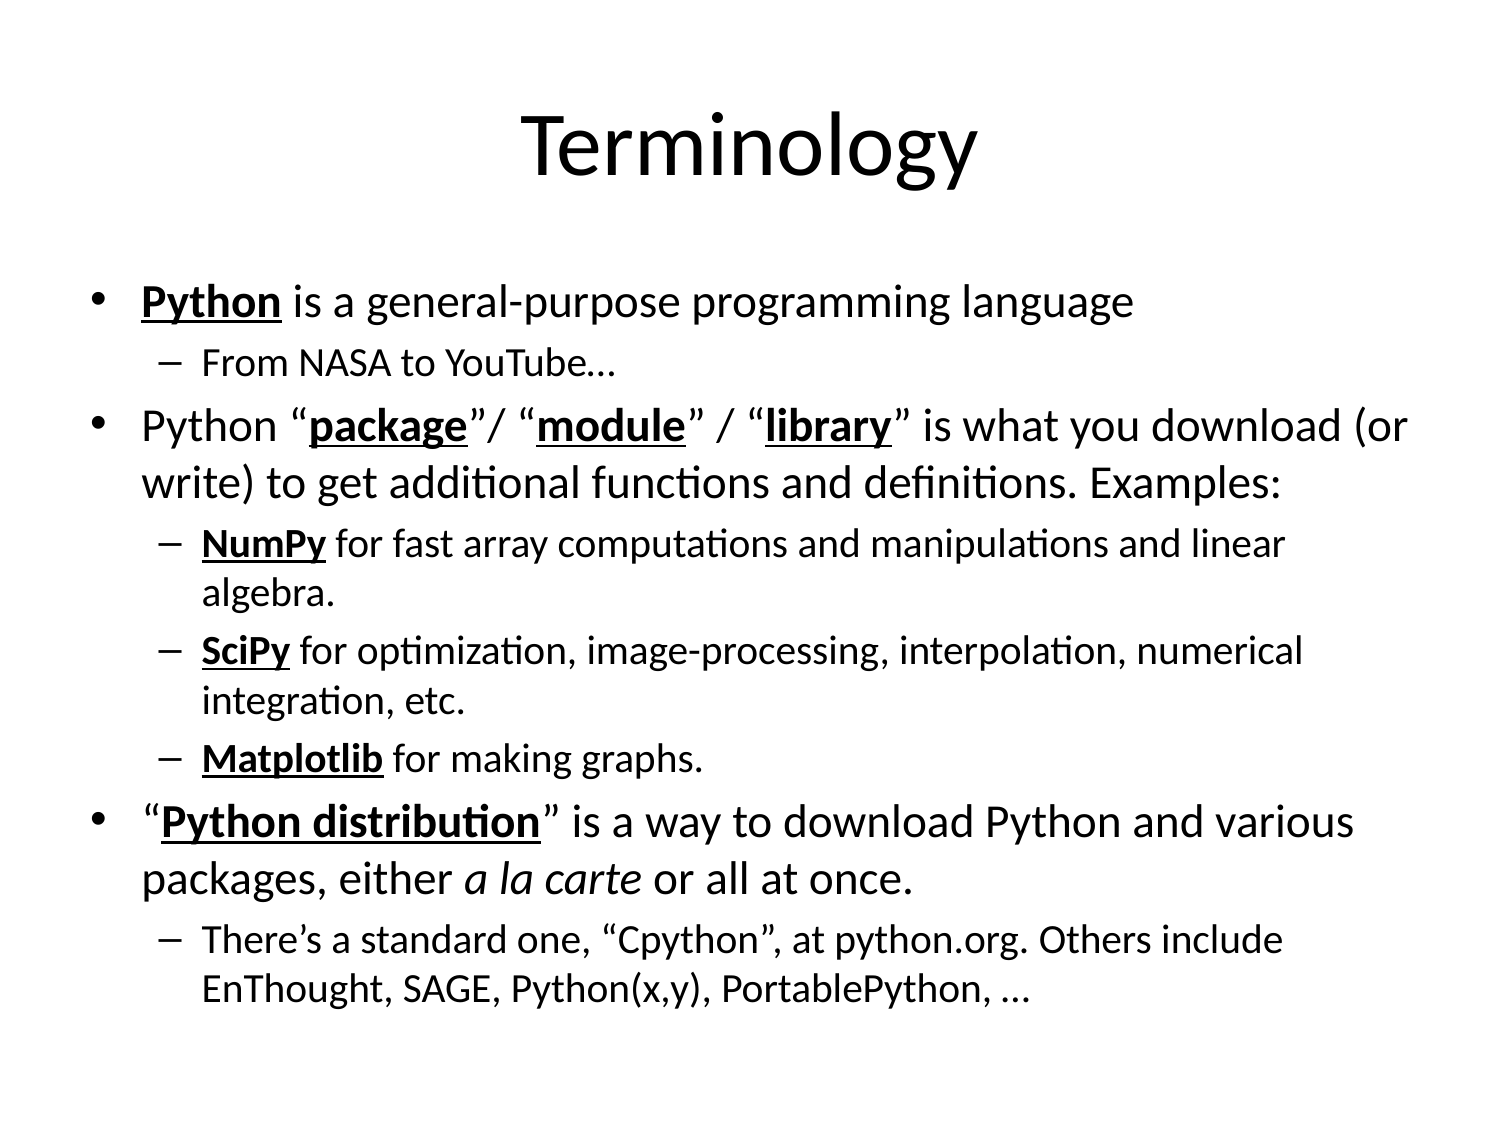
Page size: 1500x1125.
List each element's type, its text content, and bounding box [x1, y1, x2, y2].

list Python is a general-purpose programming language From NASA to YouTube… Python “package”/ “module” / “library” is what you download (or write) to get additional functions and definitions. Examples: NumPy for fast array computations and manipulations and linear algebra. SciPy for optimization, image-processing, interpolation, numerical integration, etc. Matplotlib for making graphs. “Python distribution” is a way to download Python and various packages, either a la carte or all at once. There’s a standard one, “Cpython”, at python.org. Others include EnThought, SAGE, Python(x,y), PortablePython, … [75, 262, 1425, 1026]
title Terminology [75, 45, 1425, 233]
